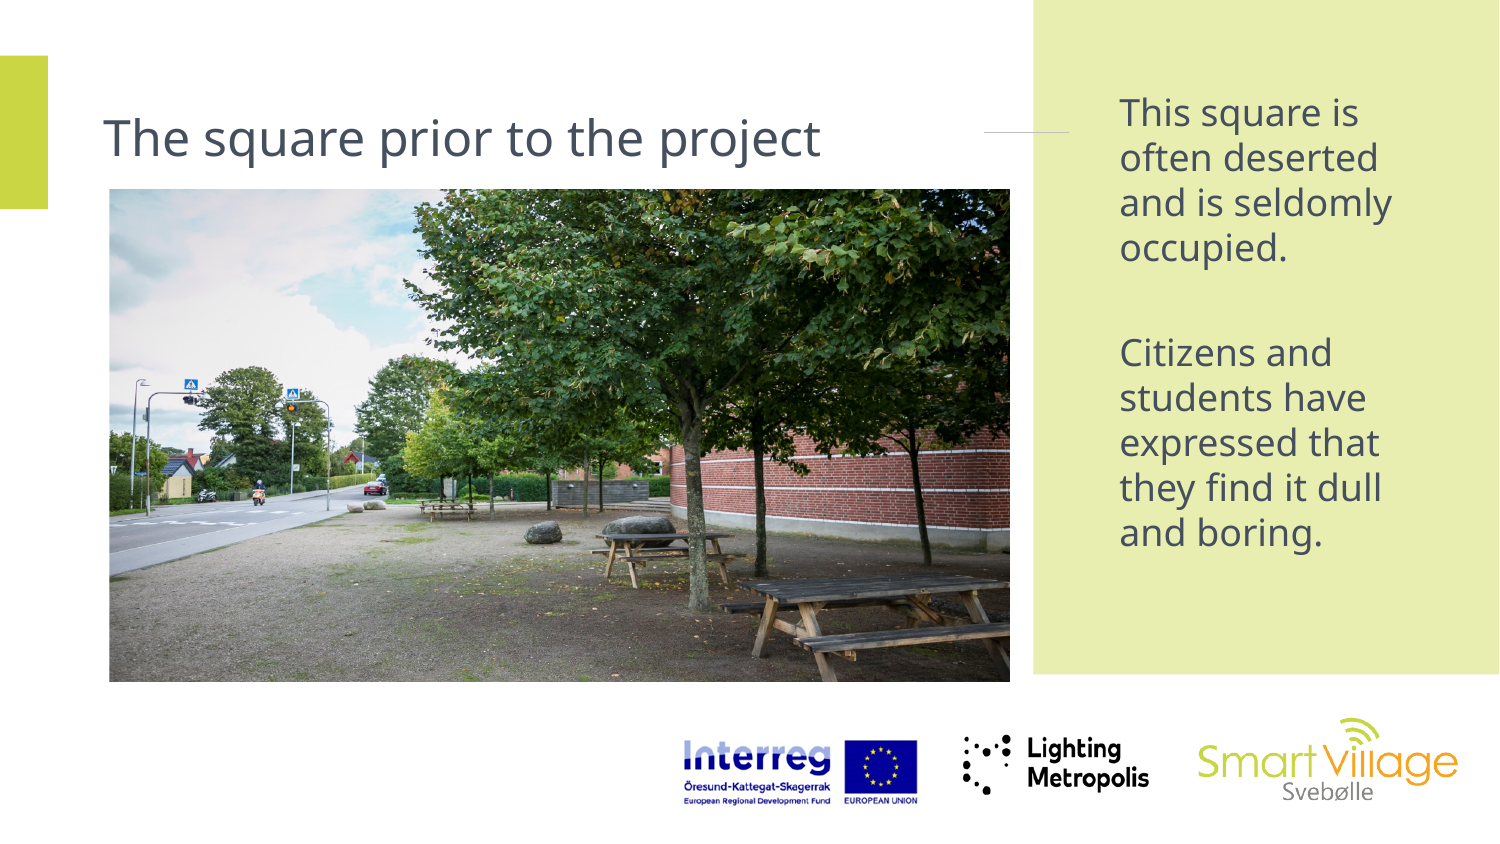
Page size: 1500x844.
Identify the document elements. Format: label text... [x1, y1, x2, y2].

list This square is often deserted and is seldomly occupied. Citizens and students have expressed that they find it dull and boring. [1104, 81, 1432, 603]
text_box The square prior to the project [88, 79, 987, 193]
picture [1198, 717, 1458, 801]
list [109, 189, 1010, 682]
picture [662, 705, 1175, 827]
